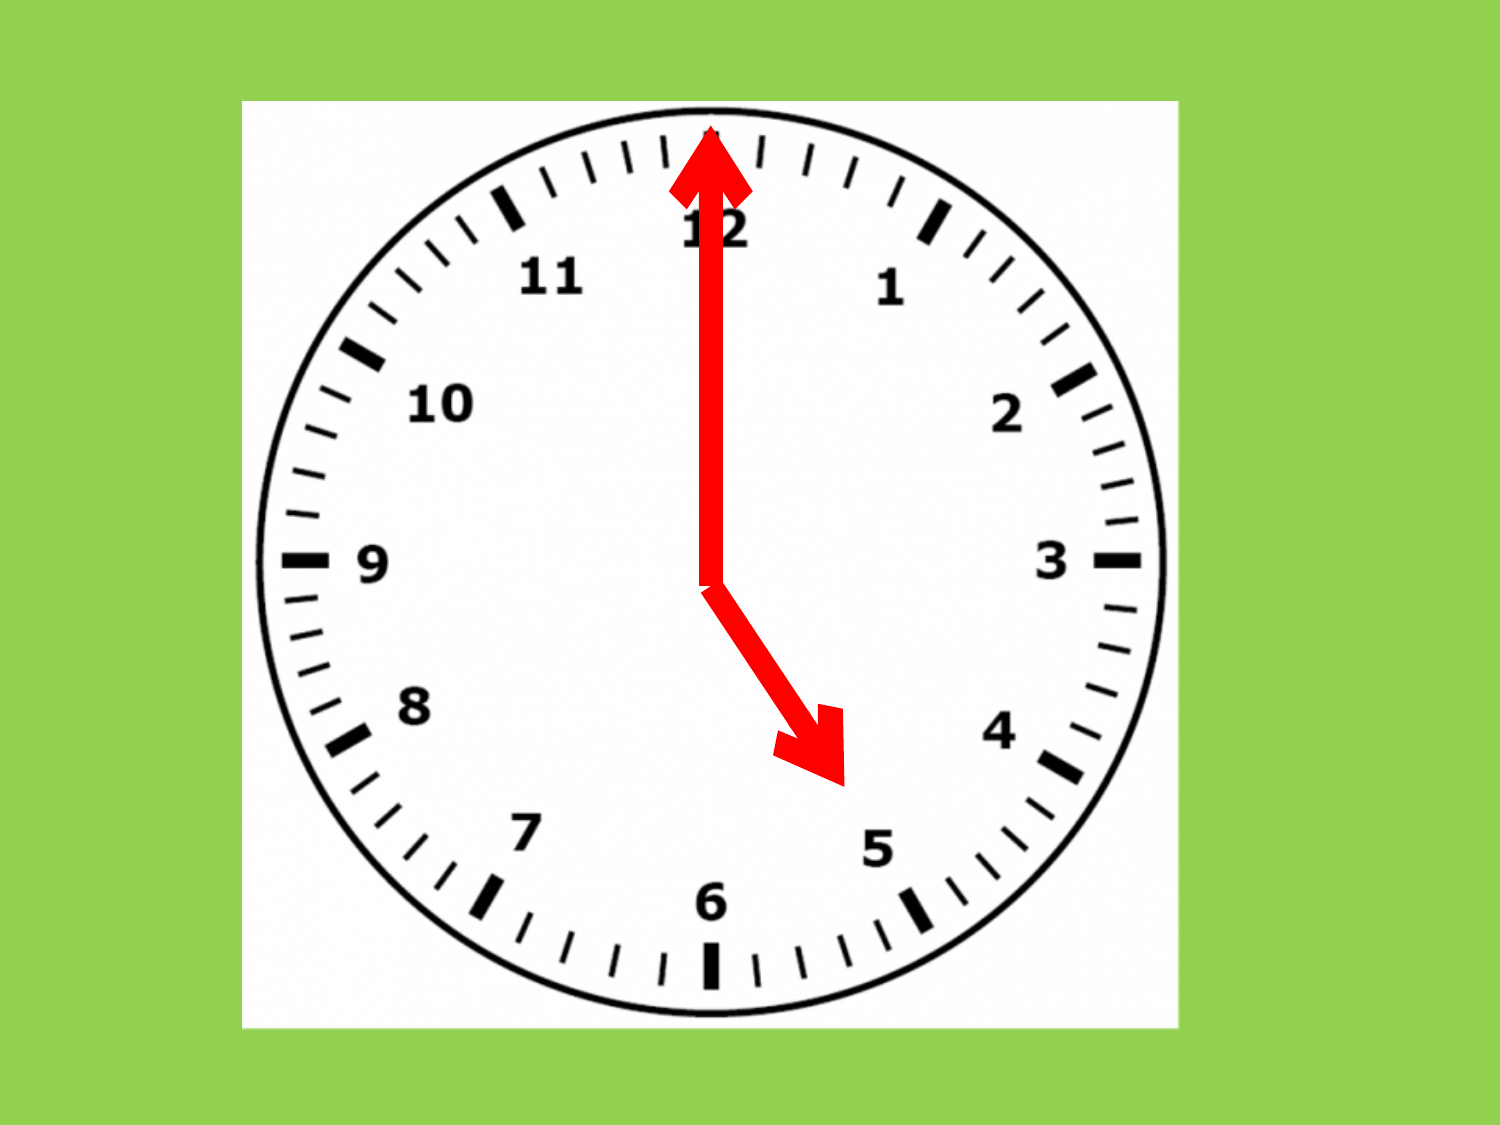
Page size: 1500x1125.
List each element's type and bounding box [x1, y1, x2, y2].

picture [241, 101, 1180, 1031]
text_box [710, 585, 845, 788]
